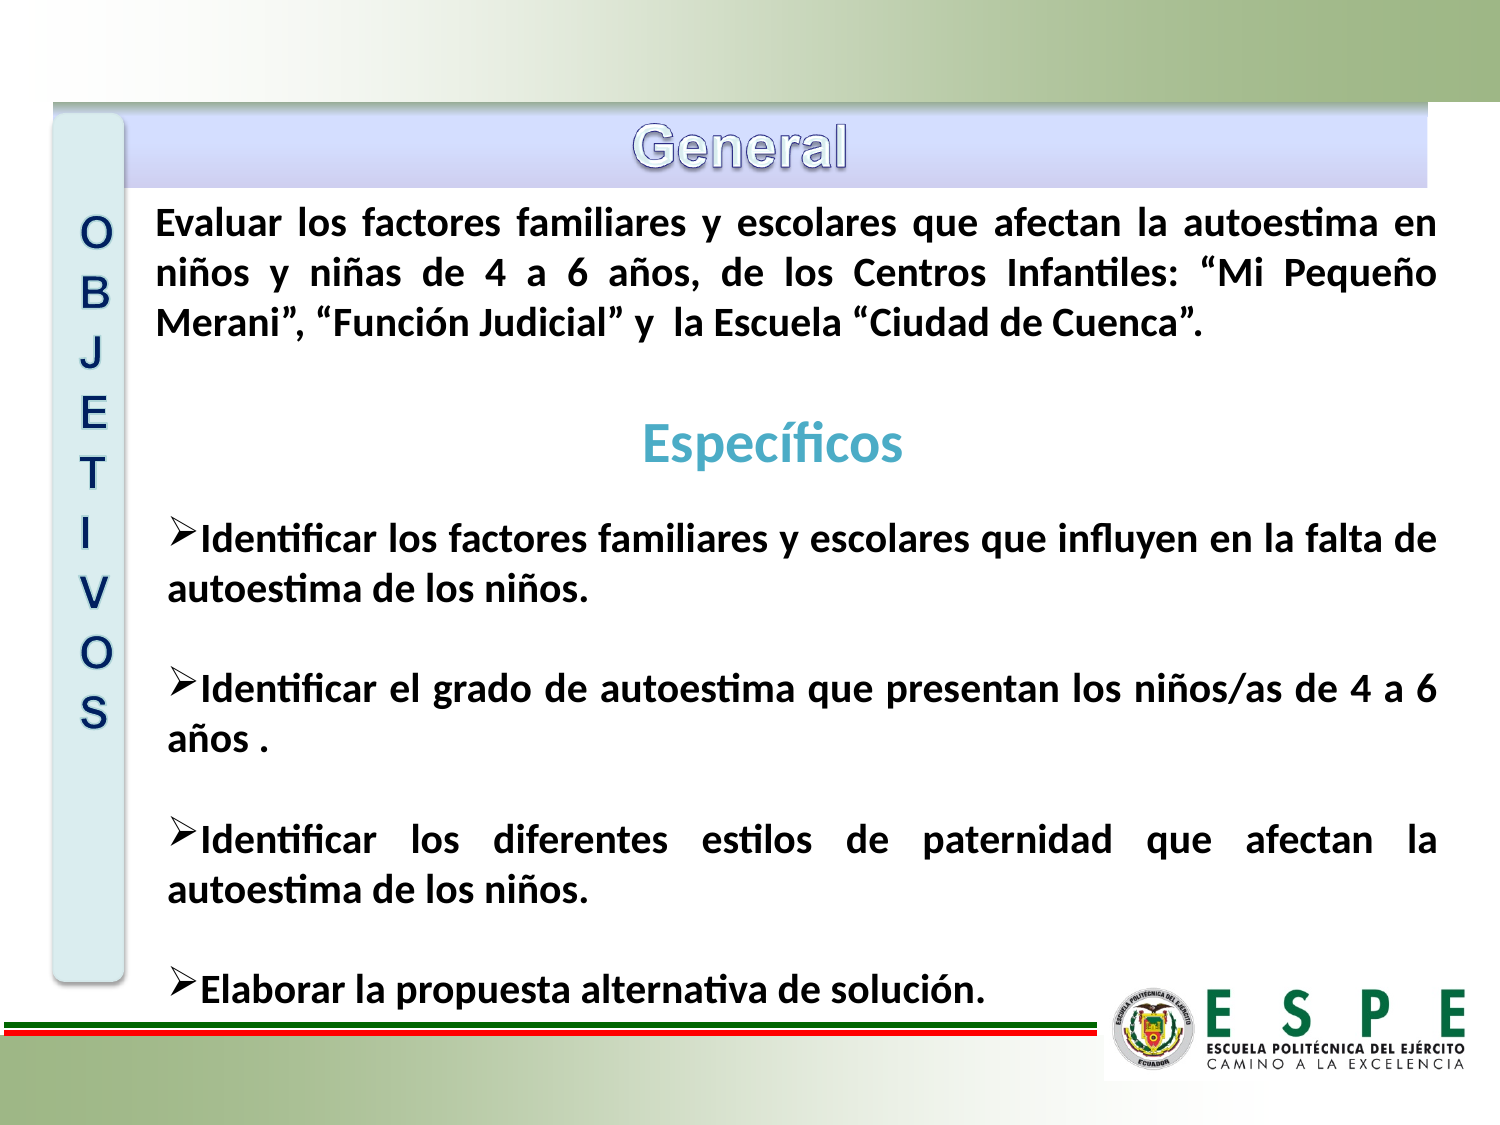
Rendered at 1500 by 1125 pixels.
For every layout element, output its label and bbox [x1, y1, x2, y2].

text_box [0, 0, 1500, 1125]
